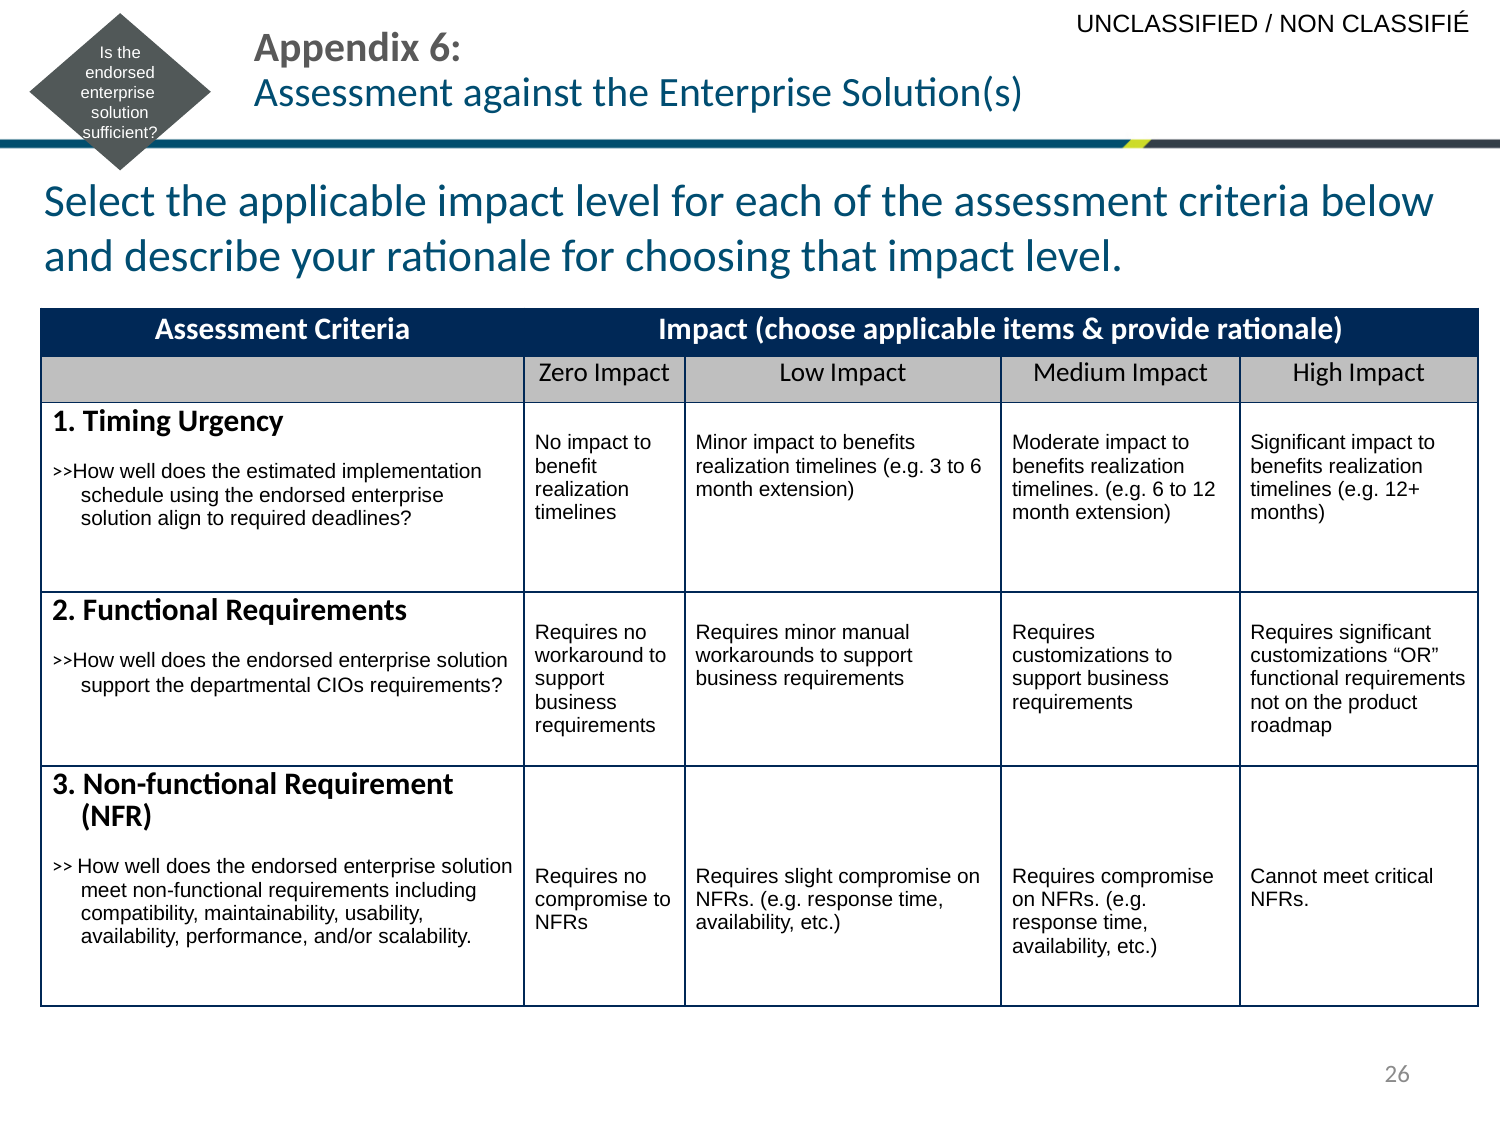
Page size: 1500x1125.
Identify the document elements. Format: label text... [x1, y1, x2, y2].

picture [1244, 17, 1254, 24]
table_cell Requires slight compromise on NFRs. (e.g. response time, availability, etc.) [686, 767, 1000, 1005]
table_cell Low Impact [686, 357, 1000, 402]
table_cell [42, 357, 523, 402]
table_cell Requires compromise on NFRs. (e.g. response time, availability, etc.) [1002, 767, 1239, 1005]
table_cell Requires minor manual workarounds to support business requirements [686, 593, 1000, 765]
picture [0, 140, 1500, 1125]
table_cell Minor impact to benefits realization timelines (e.g. 3 to 6 month extension) [686, 403, 1000, 591]
table_cell Cannot meet critical NFRs. [1241, 767, 1477, 1005]
table_cell Medium Impact [1002, 357, 1239, 402]
table_cell Requires no workaround to support business requirements [525, 593, 684, 765]
table_cell Moderate impact to benefits realization timelines. (e.g. 6 to 12 month extension) [1002, 403, 1239, 591]
table_cell Requires significant customizations “OR” functional requirements not on the product roadmap [1241, 593, 1477, 765]
table_header Impact (choose applicable items & provide rationale) [525, 309, 1477, 355]
table_cell Requires no compromise to NFRs [525, 767, 684, 1005]
table_cell Requires customizations to support business requirements [1002, 593, 1239, 765]
title Appendix 6: Assessment against the Enterprise Solution(s) [253, 24, 1500, 140]
table_cell 1. Timing Urgency >>How well does the estimated implementation schedule using the endorsed enterprise solution align to required deadlines? [42, 403, 523, 591]
text_box Is the endorsed enterprise solution sufficient? [29, 13, 211, 170]
slide_number 26 [1074, 1042, 1425, 1103]
picture [0, 0, 1500, 139]
table_cell Zero Impact [525, 357, 684, 402]
table_cell No impact to benefit realization timelines [525, 403, 684, 591]
table_cell Significant impact to benefits realization timelines (e.g. 12+ months) [1241, 403, 1477, 591]
table_header Assessment Criteria [42, 309, 523, 355]
picture [1301, 17, 1313, 24]
list Select the applicable impact level for each of the assessment criteria below and describe your rationale for choosing that impact level. [44, 170, 1479, 285]
table_cell 2. Functional Requirements >>How well does the endorsed enterprise solution support the departmental CIOs requirements? [42, 593, 523, 765]
table_cell High Impact [1241, 357, 1477, 402]
table_cell 3. Non-functional Requirement (NFR) >> How well does the endorsed enterprise solution meet non-functional requirements including compatibility, maintainability, usability, availability, performance, and/or scalability. [42, 767, 523, 1005]
